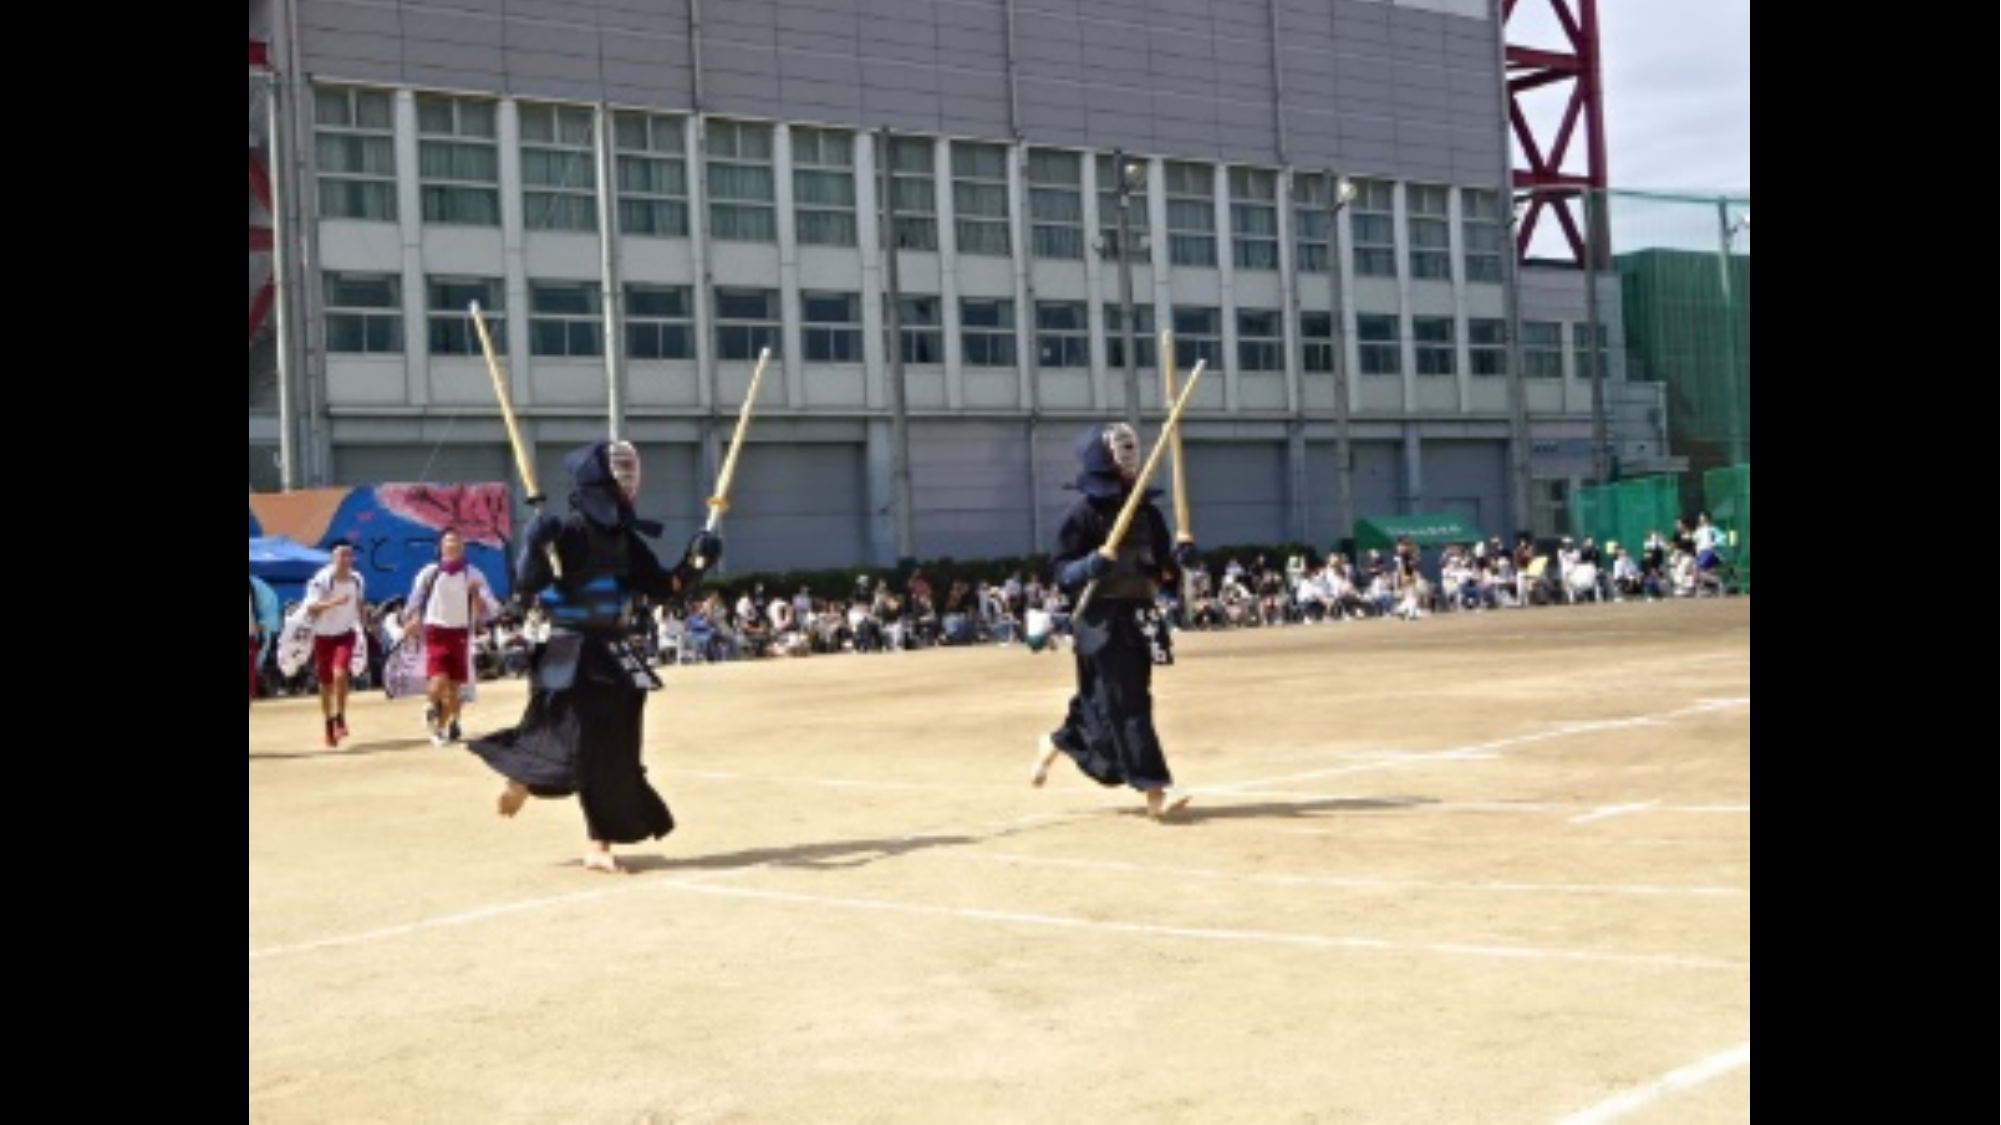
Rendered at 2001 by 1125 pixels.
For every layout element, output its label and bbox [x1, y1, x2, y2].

picture [249, 0, 1750, 1125]
